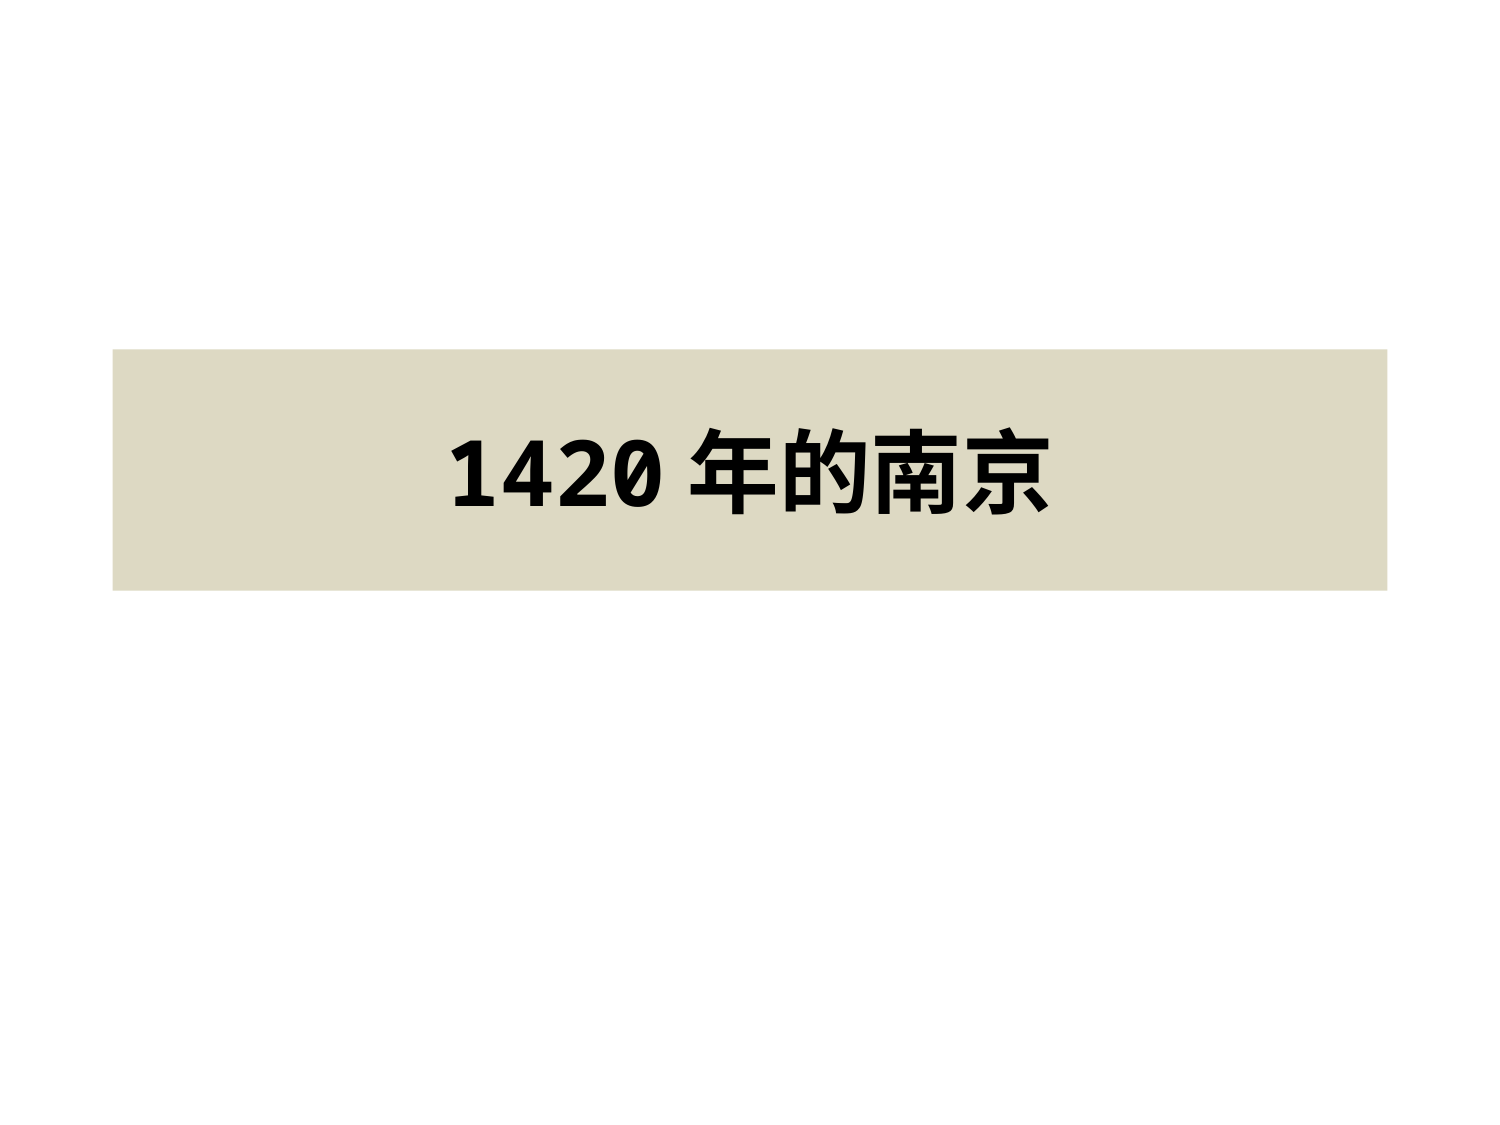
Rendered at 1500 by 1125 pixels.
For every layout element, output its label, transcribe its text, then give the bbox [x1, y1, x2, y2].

title 1420年的南京 [112, 349, 1388, 591]
